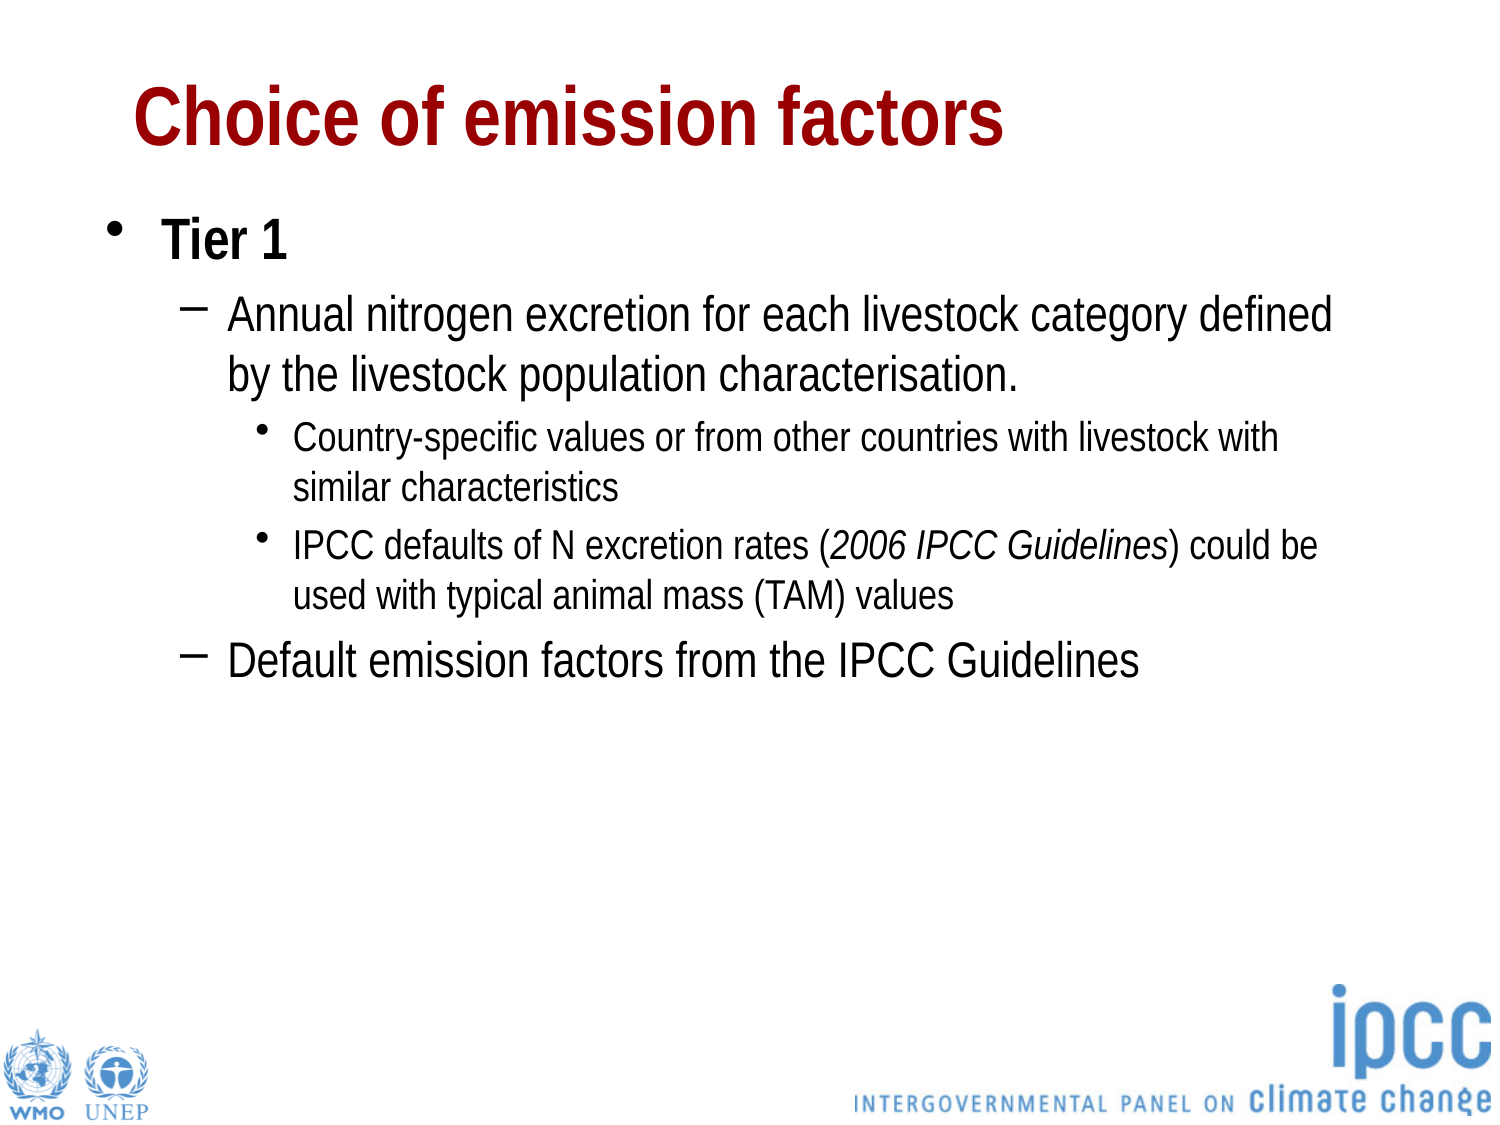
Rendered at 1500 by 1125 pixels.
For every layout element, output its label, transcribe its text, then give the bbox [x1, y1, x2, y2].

picture [855, 984, 1491, 1116]
list Tier 1 Annual nitrogen excretion for each livestock category defined by the livestock population characterisation. Country-specific values or from other countries with livestock with similar characteristics IPCC defaults of N excretion rates (2006 IPCC Guidelines) could be used with typical animal mass (TAM) values Default emission factors from the IPCC Guidelines [90, 193, 1388, 1065]
picture [0, 1027, 153, 1125]
title Choice of emission factors [117, 28, 1418, 195]
